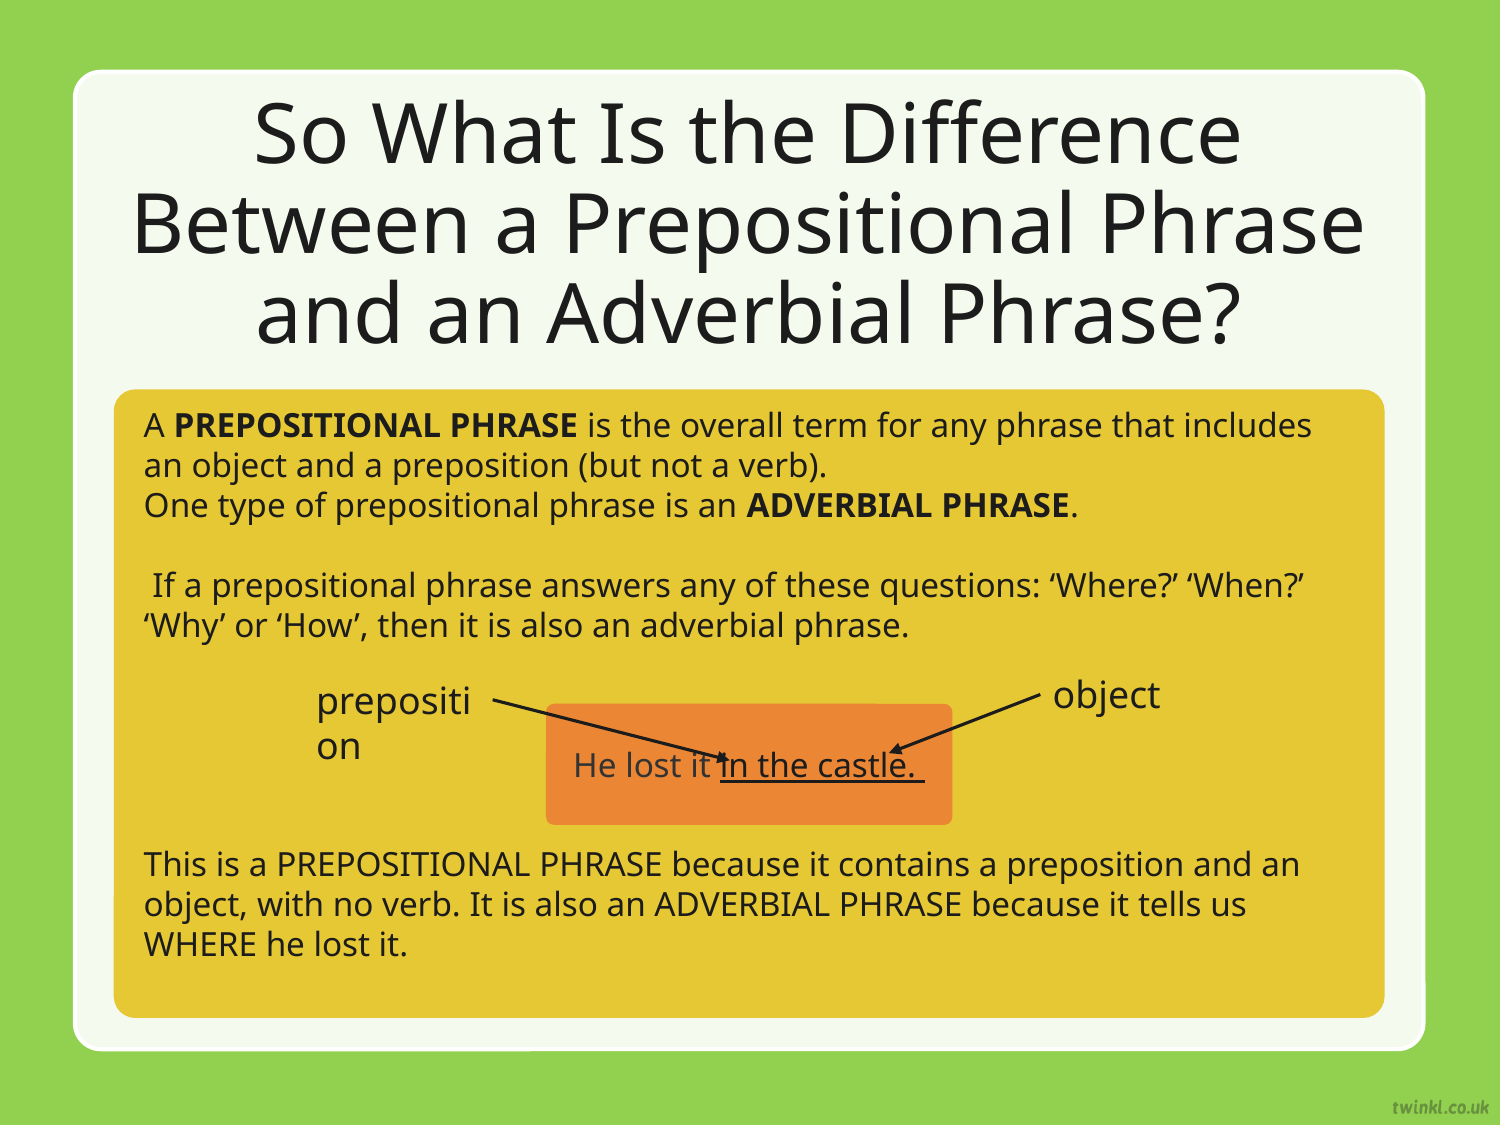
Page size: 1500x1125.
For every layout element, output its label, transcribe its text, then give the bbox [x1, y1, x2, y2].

text_box He lost it in the castle. [544, 702, 954, 826]
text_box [888, 663, 1209, 754]
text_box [301, 669, 730, 761]
title So What Is the Difference Between a Prepositional Phrase and an Adverbial Phrase? [73, 76, 1426, 377]
picture [1392, 1099, 1489, 1114]
text_box A PREPOSITIONAL PHRASE is the overall term for any phrase that includes an object and a preposition (but not a verb). One type of prepositional phrase is an ADVERBIAL PHRASE. If a prepositional phrase answers any of these questions: ‘Where?’ ‘When?’ ‘Why’ or ‘How’, then it is also an adverbial phrase. This is a PREPOSITIONAL PHRASE because it contains a preposition and an object, with no verb. It is also an ADVERBIAL PHRASE because it tells us WHERE he lost it. [112, 388, 1386, 1020]
